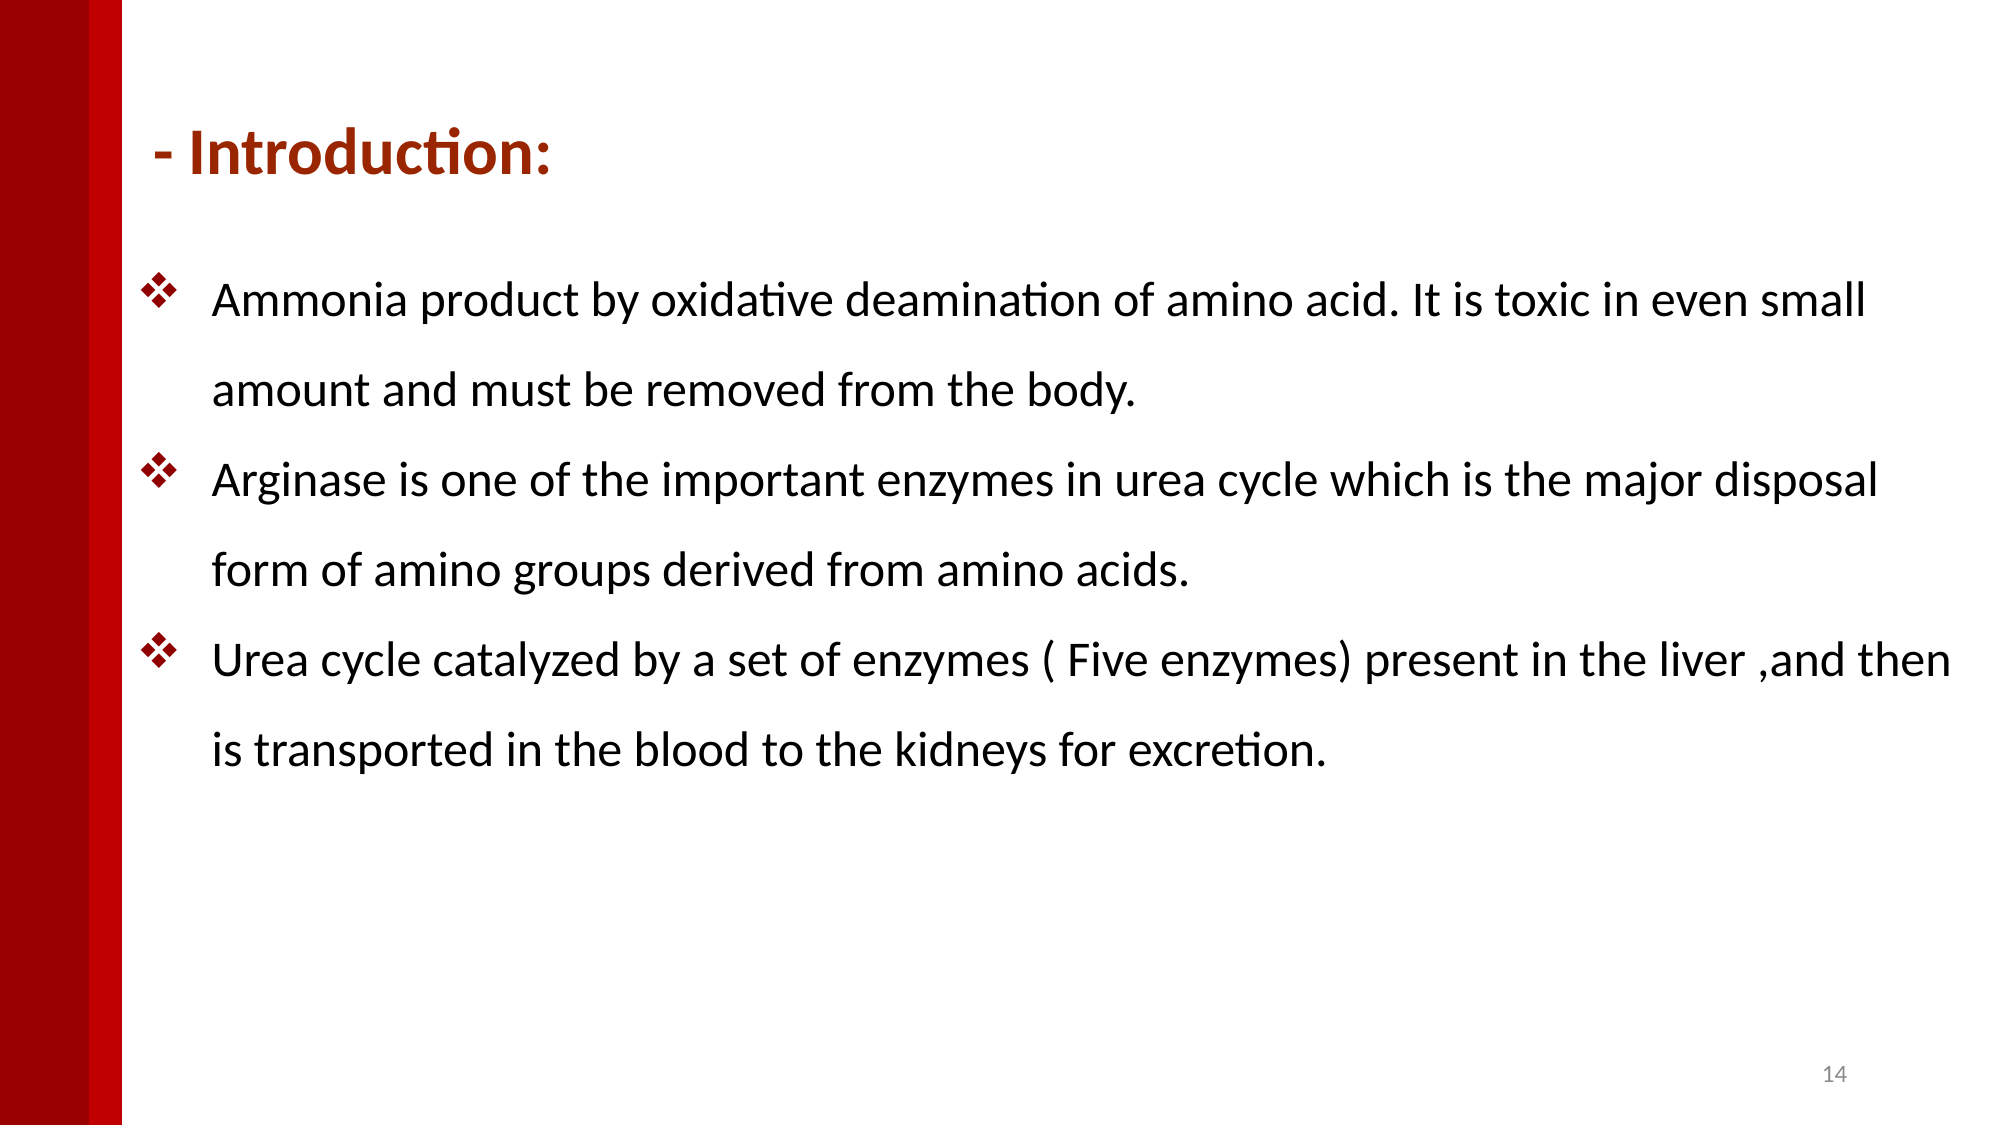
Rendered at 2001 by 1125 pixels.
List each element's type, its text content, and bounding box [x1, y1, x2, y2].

text_box [88, 0, 123, 1125]
text_box [0, 0, 88, 1125]
title - Introduction: [138, 99, 1820, 168]
slide_number 14 [1412, 1042, 1863, 1103]
text_box Ammonia product by oxidative deamination of amino acid. It is toxic in even small amount and must be removed from the body. Arginase is one of the important enzymes in urea cycle which is the major disposal form of amino groups derived from amino acids. Urea cycle catalyzed by a set of enzymes ( Five enzymes) present in the liver ,and then is transported in the blood to the kidneys for excretion. [121, 168, 2000, 784]
